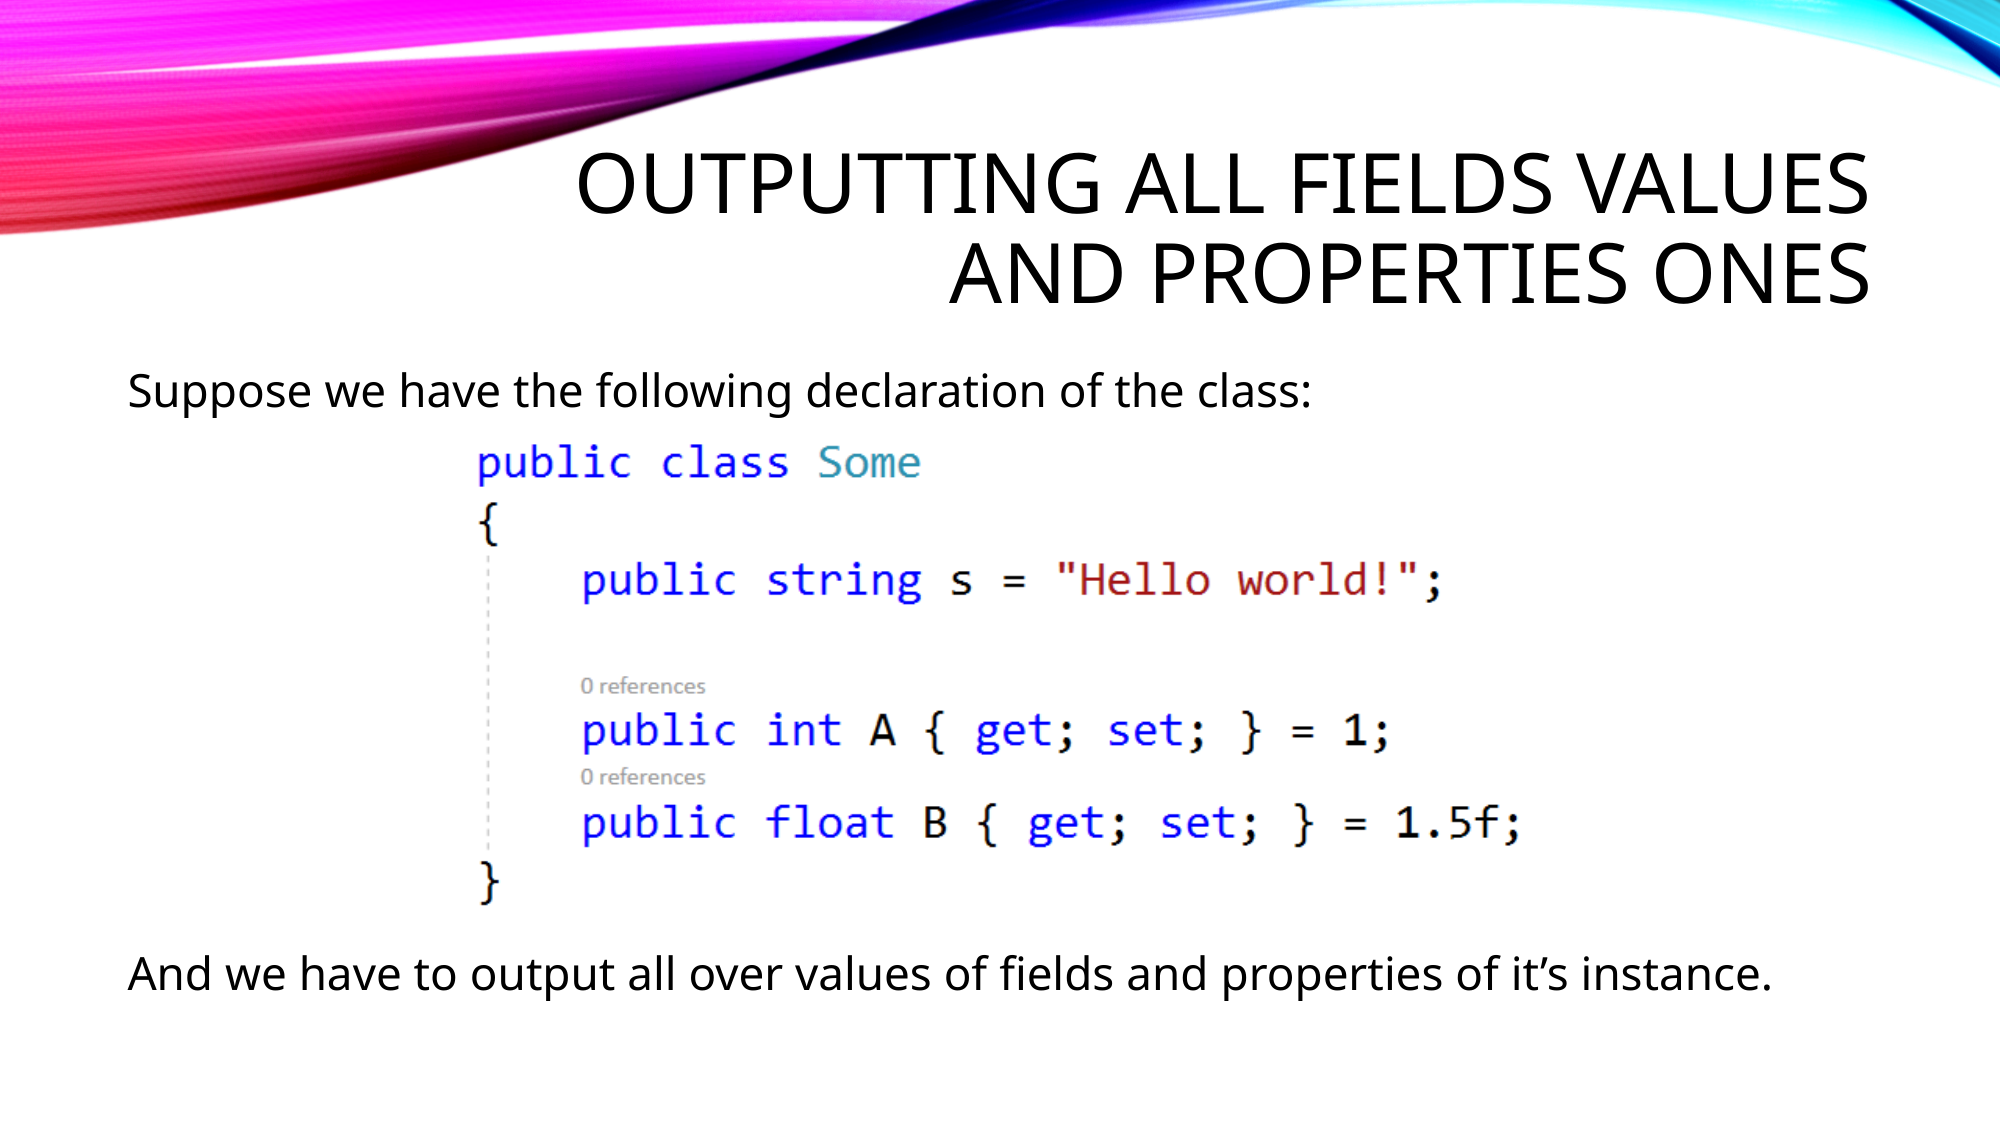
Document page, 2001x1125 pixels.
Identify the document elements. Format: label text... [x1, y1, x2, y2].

text_box And we have to output all over values of fields and properties of it’s instance. [112, 943, 1971, 1034]
title Outputting all fields values and properties ones [474, 125, 1888, 338]
picture [0, 0, 2000, 237]
picture [1910, 0, 2000, 45]
picture [463, 429, 1537, 921]
picture [1890, 0, 2000, 75]
list Suppose we have the following declaration of the class: [112, 360, 1463, 450]
